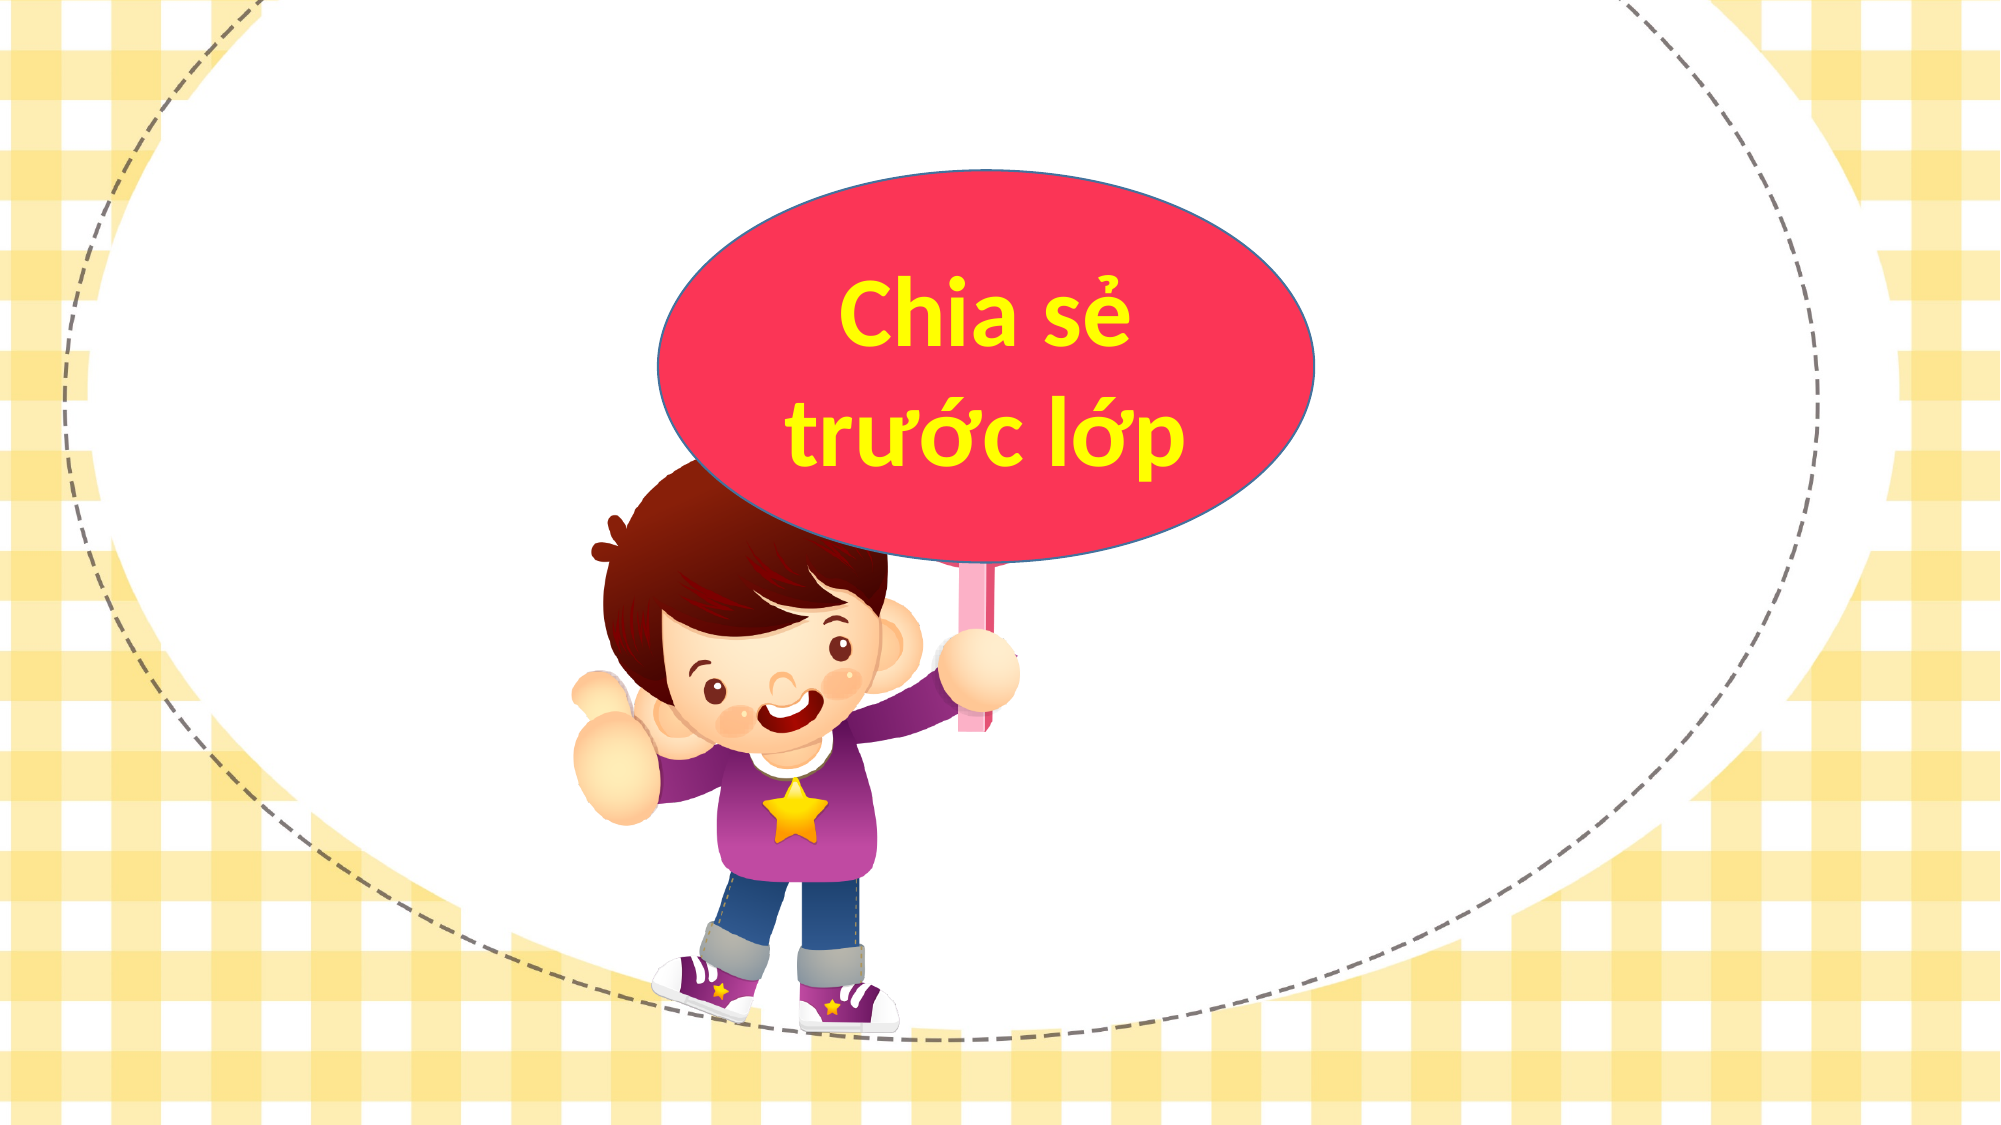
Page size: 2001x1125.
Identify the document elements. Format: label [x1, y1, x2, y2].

text_box [571, 170, 1315, 1034]
picture [0, 0, 2000, 1125]
